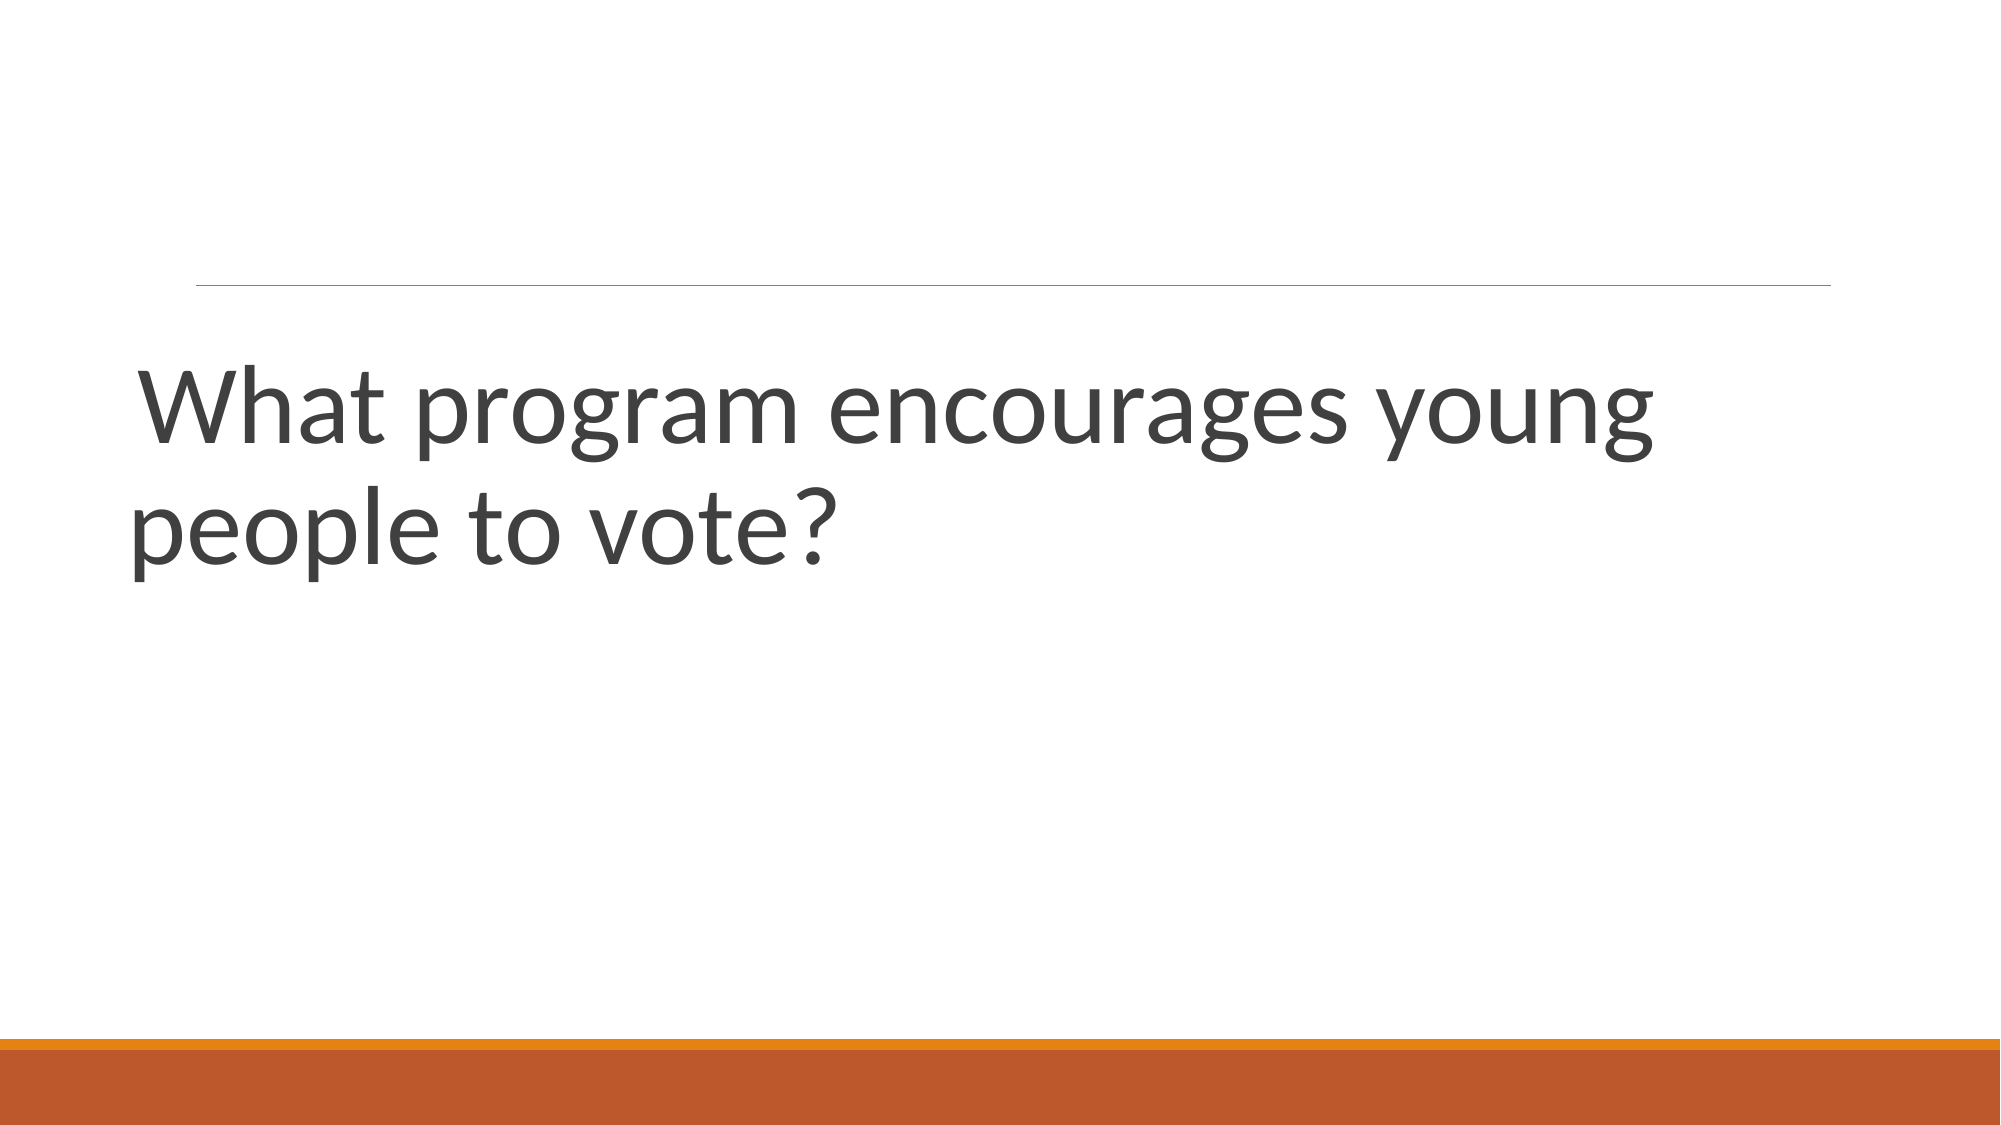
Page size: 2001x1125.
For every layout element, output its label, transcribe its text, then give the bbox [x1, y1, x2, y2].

list What program encourages young people to vote? [112, 338, 1818, 882]
